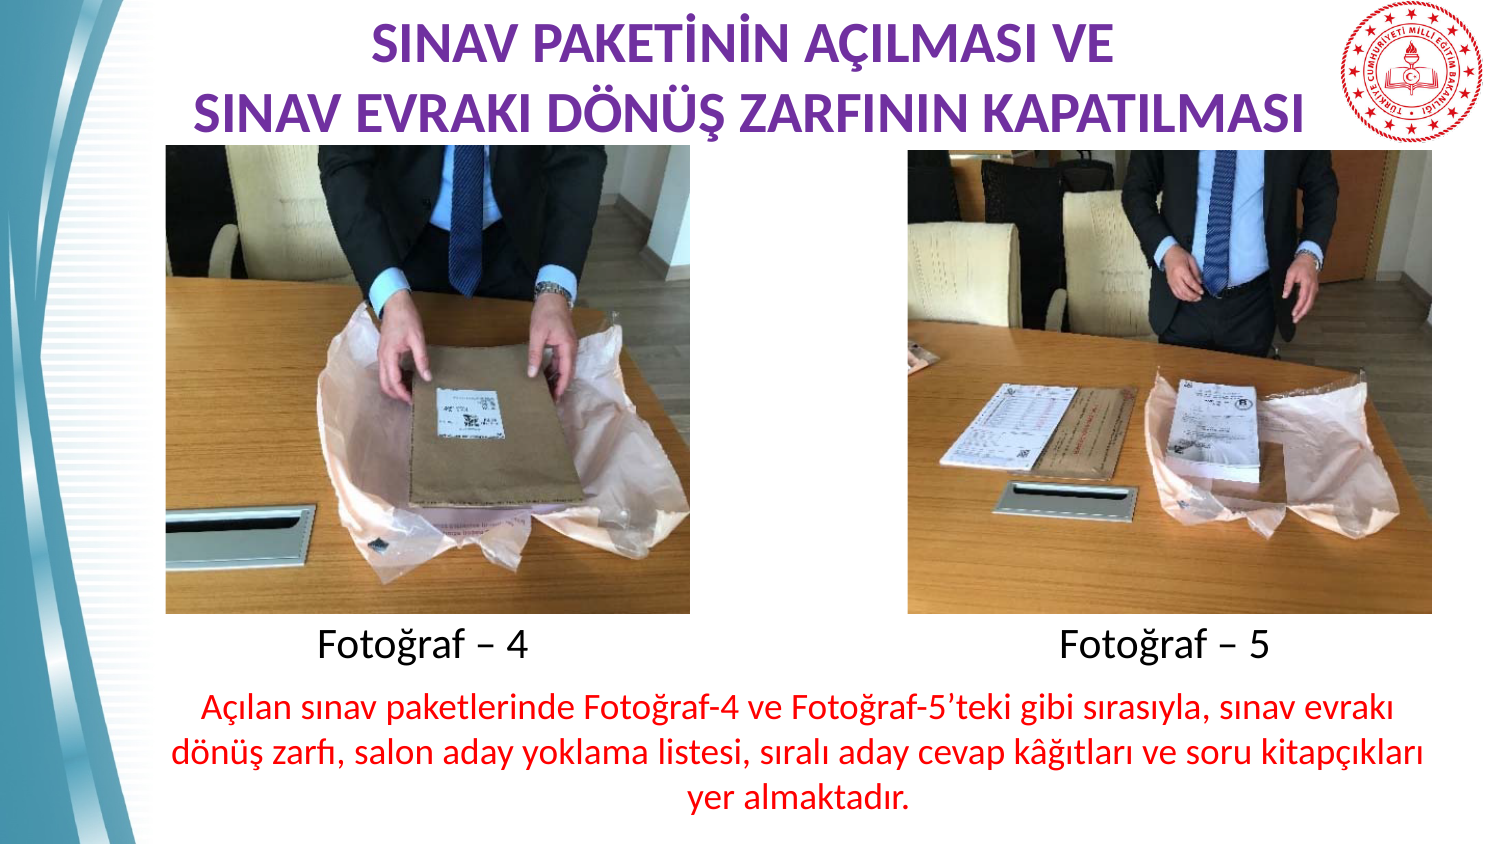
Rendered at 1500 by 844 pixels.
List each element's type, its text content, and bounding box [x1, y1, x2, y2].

text_box Fotoğraf – 4 [113, 607, 743, 675]
picture [1340, 0, 1483, 143]
picture [0, 0, 1433, 844]
text_box Fotoğraf – 5 [855, 607, 1485, 675]
title SINAV PAKETİNİN AÇILMASI VE SINAV EVRAKI DÖNÜŞ ZARFININ KAPATILMASI [75, 33, 1425, 115]
text_box Açılan sınav paketlerinde Fotoğraf-4 ve Fotoğraf-5’teki gibi sırasıyla, sınav evrakı dönüş zarfı, salon aday yoklama listesi, sıralı aday cevap kâğıtları ve soru kitapçıkları yer almaktadır. [137, 675, 1461, 826]
